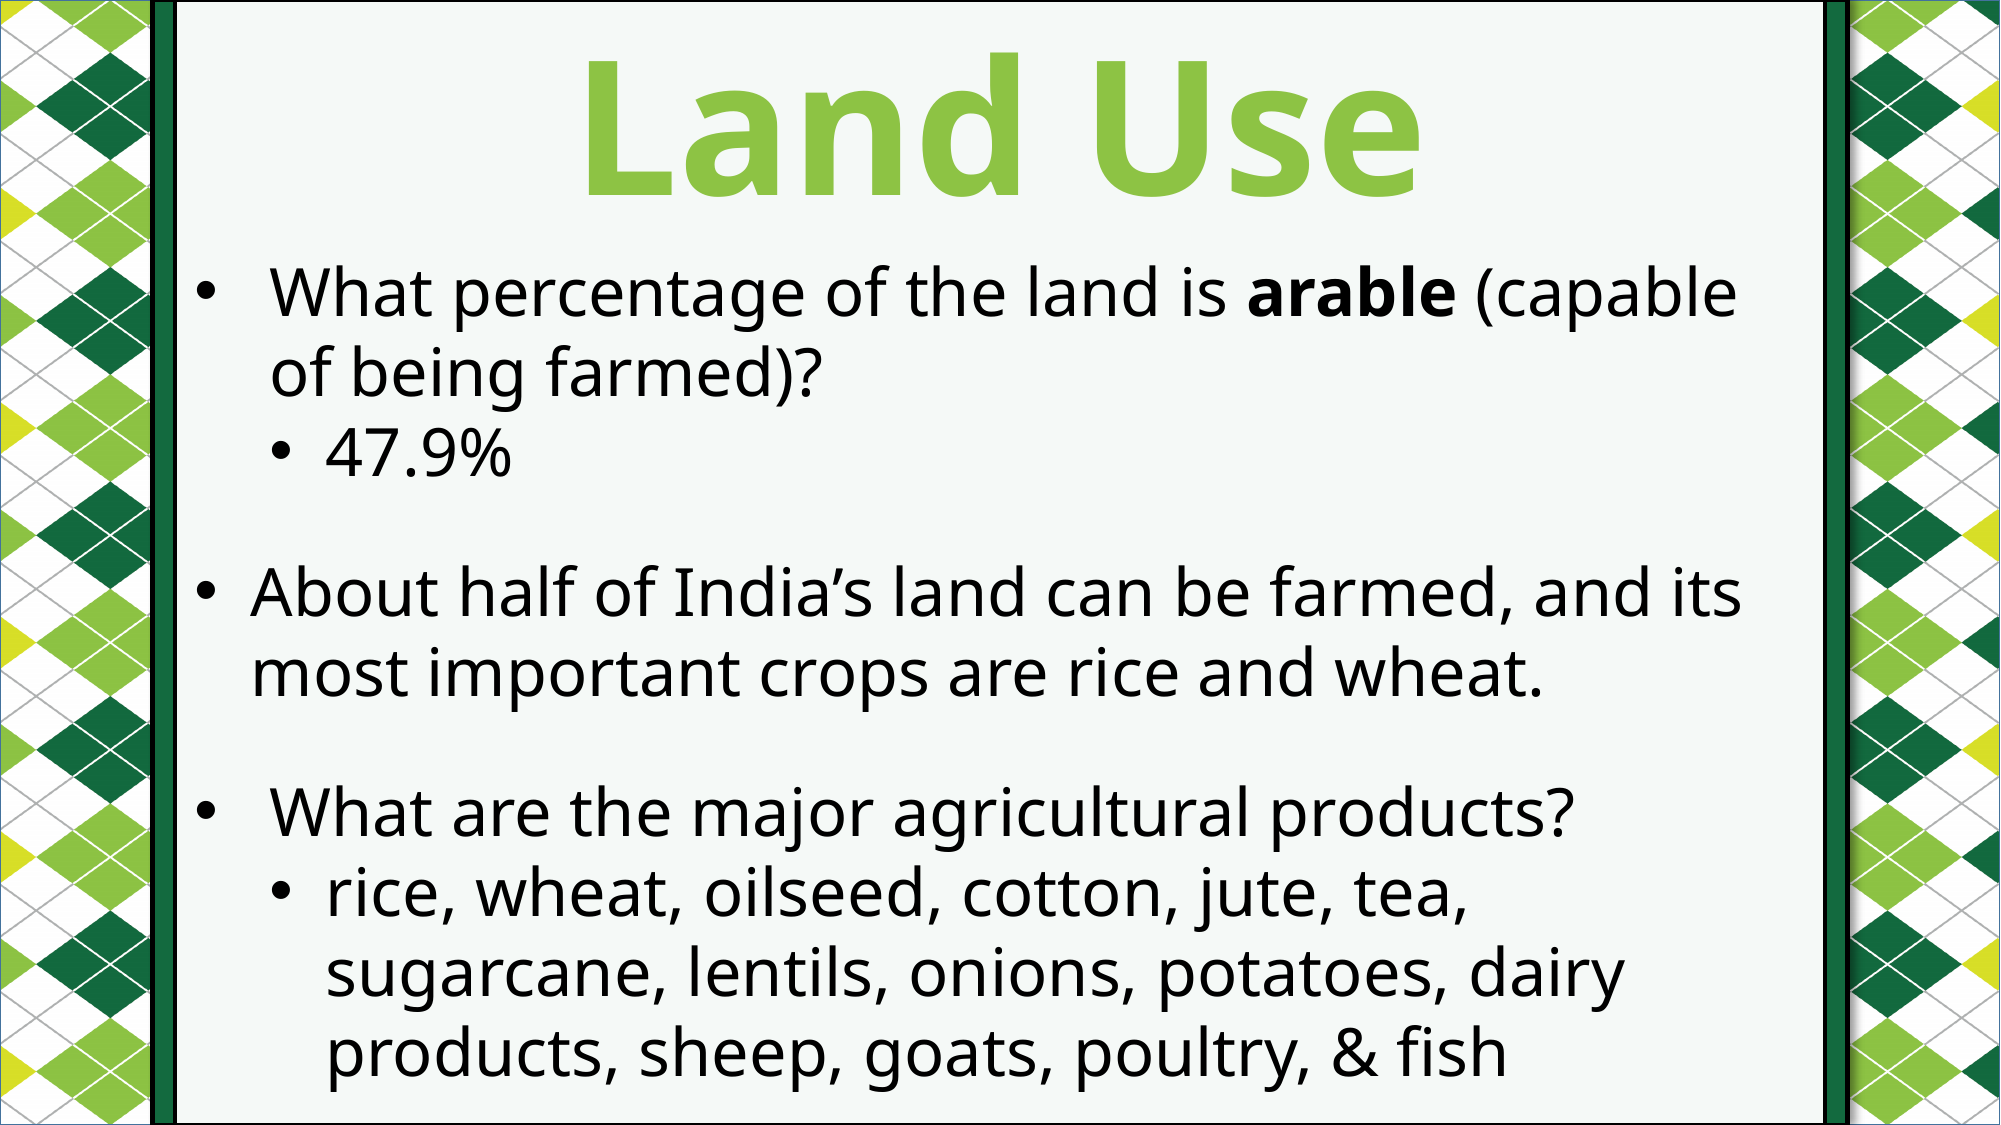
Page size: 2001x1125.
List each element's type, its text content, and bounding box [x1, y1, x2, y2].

text_box Land Use [557, 0, 1443, 240]
text_box What percentage of the land is arable (capable of being farmed)? 47.9% About half of India’s land can be farmed, and its most important crops are rice and wheat. What are the major agricultural products? rice, wheat, oilseed, cotton, jute, tea, sugarcane, lentils, onions, potatoes, dairy products, sheep, goats, poultry, & fish [179, 242, 1821, 1097]
text_box [151, 0, 174, 1125]
text_box [1861, 0, 2000, 1125]
text_box [174, 0, 1826, 1125]
text_box [0, 0, 151, 1125]
text_box [1826, 0, 1848, 1125]
